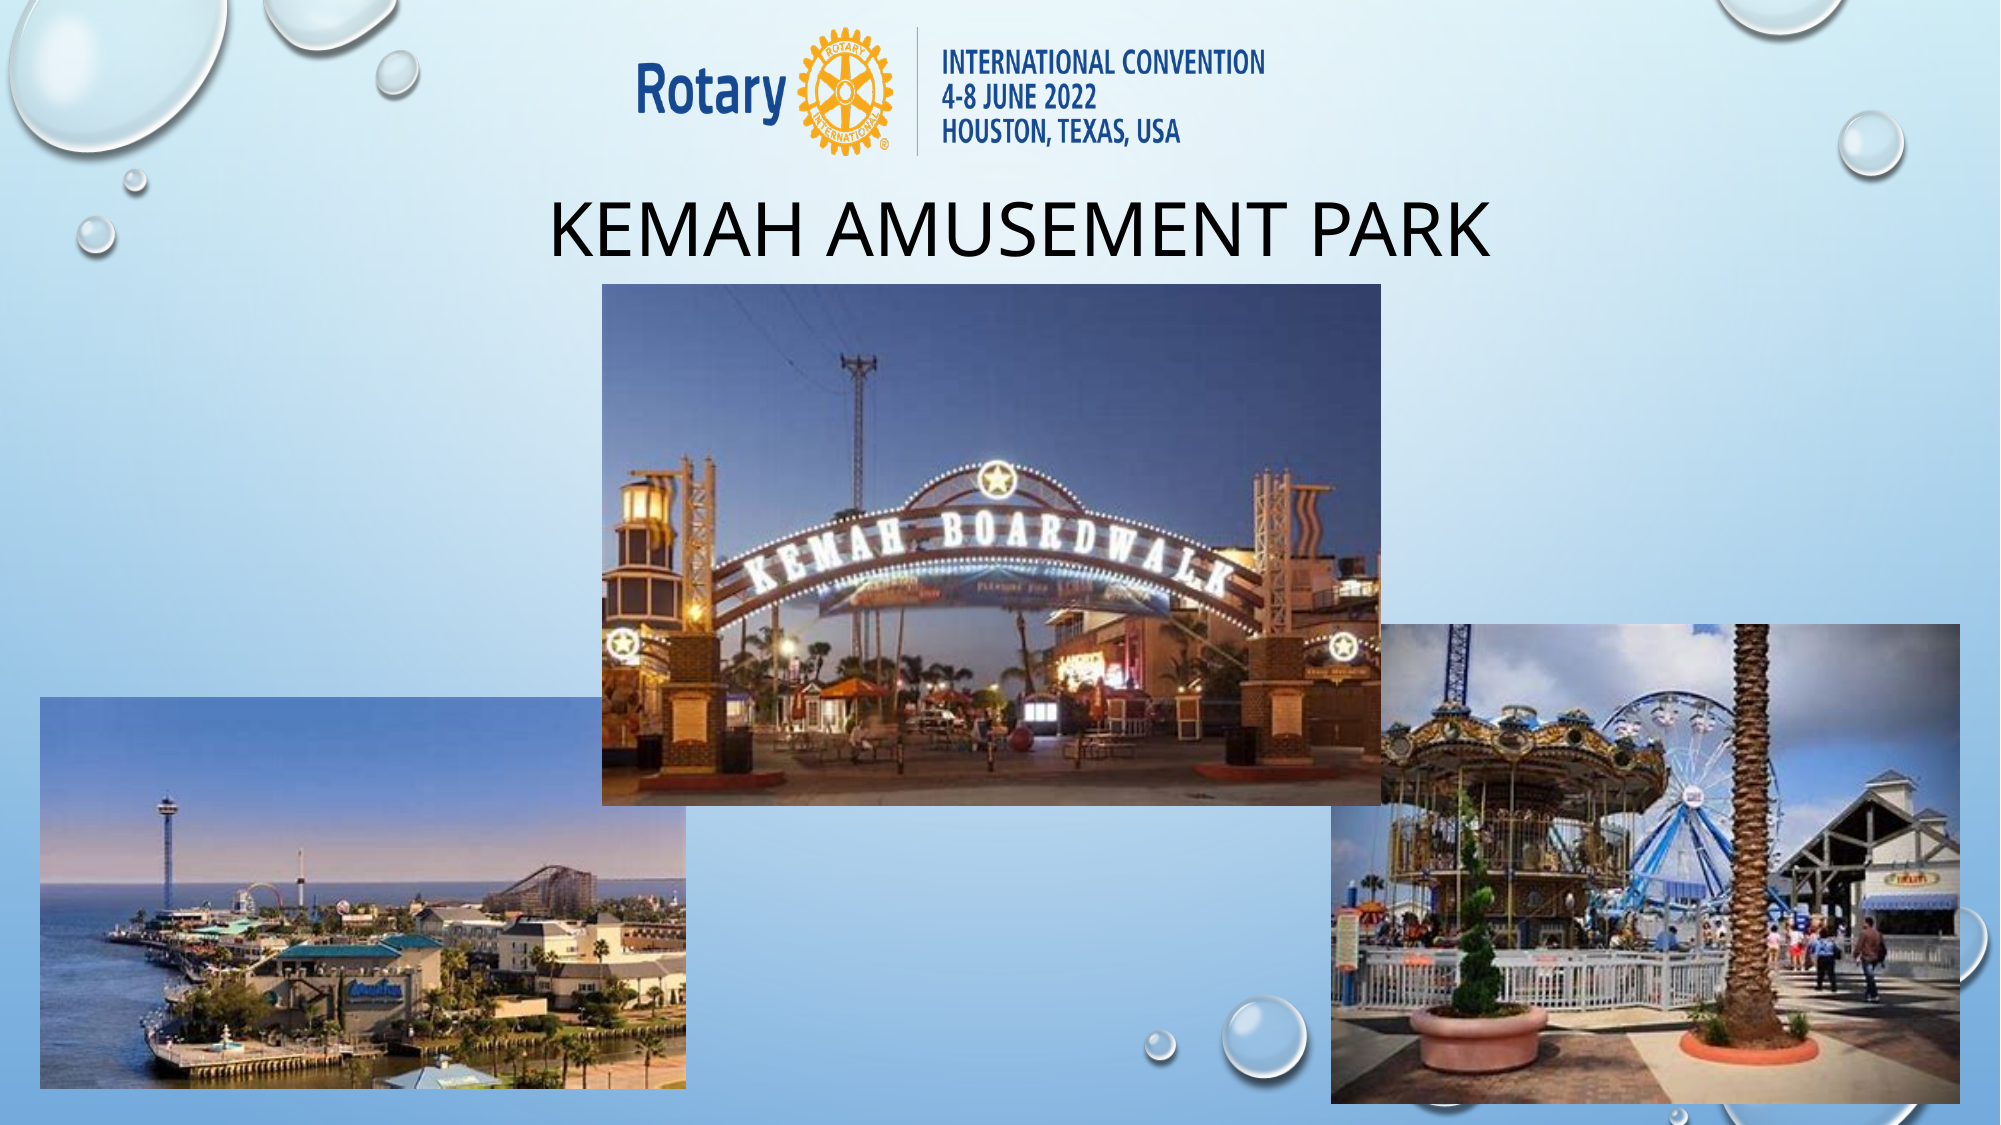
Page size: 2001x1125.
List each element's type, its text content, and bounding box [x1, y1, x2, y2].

picture [0, 0, 2000, 1125]
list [601, 283, 1381, 806]
title Kemah Amusement Park [149, 101, 1851, 364]
